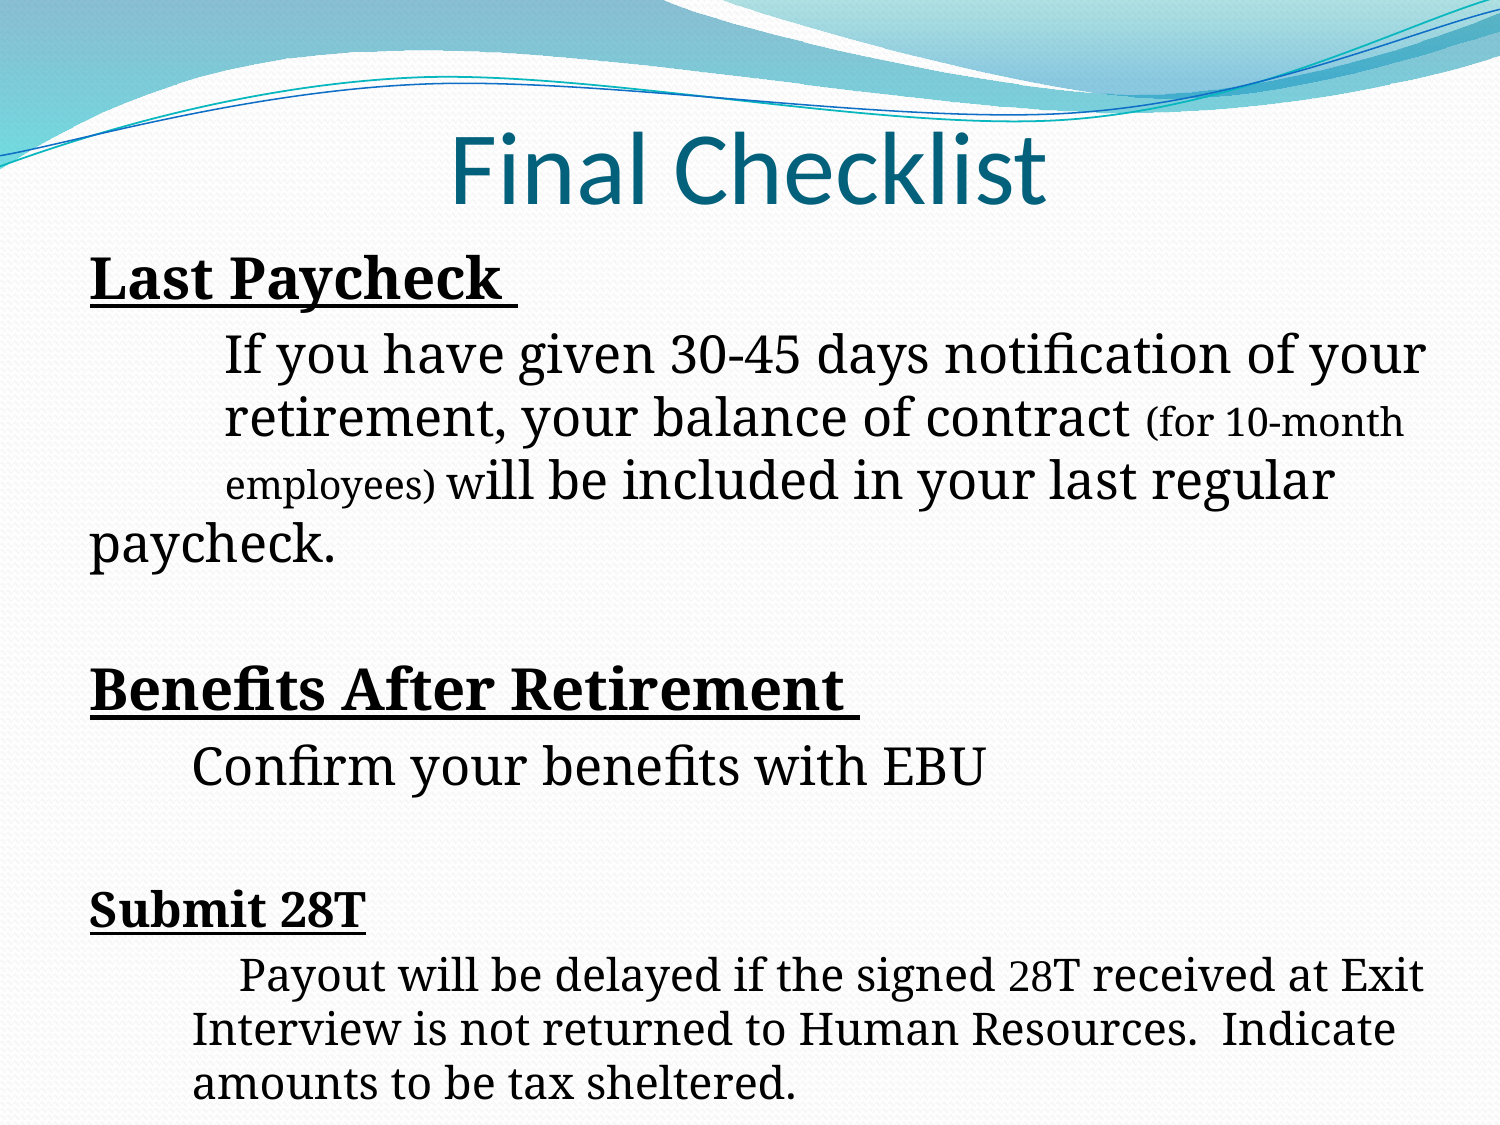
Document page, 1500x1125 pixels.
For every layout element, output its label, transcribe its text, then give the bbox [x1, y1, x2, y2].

title Final Checklist [75, 75, 1425, 225]
list Last Paycheck If you have given 30-45 days notification of your retirement, your balance of contract (for 10-month employees) will be included in your last regular paycheck. Benefits After Retirement Confirm your benefits with EBU Submit 28T Payout will be delayed if the signed 28T received at Exit Interview is not returned to Human Resources. Indicate amounts to be tax sheltered. [75, 234, 1475, 1122]
